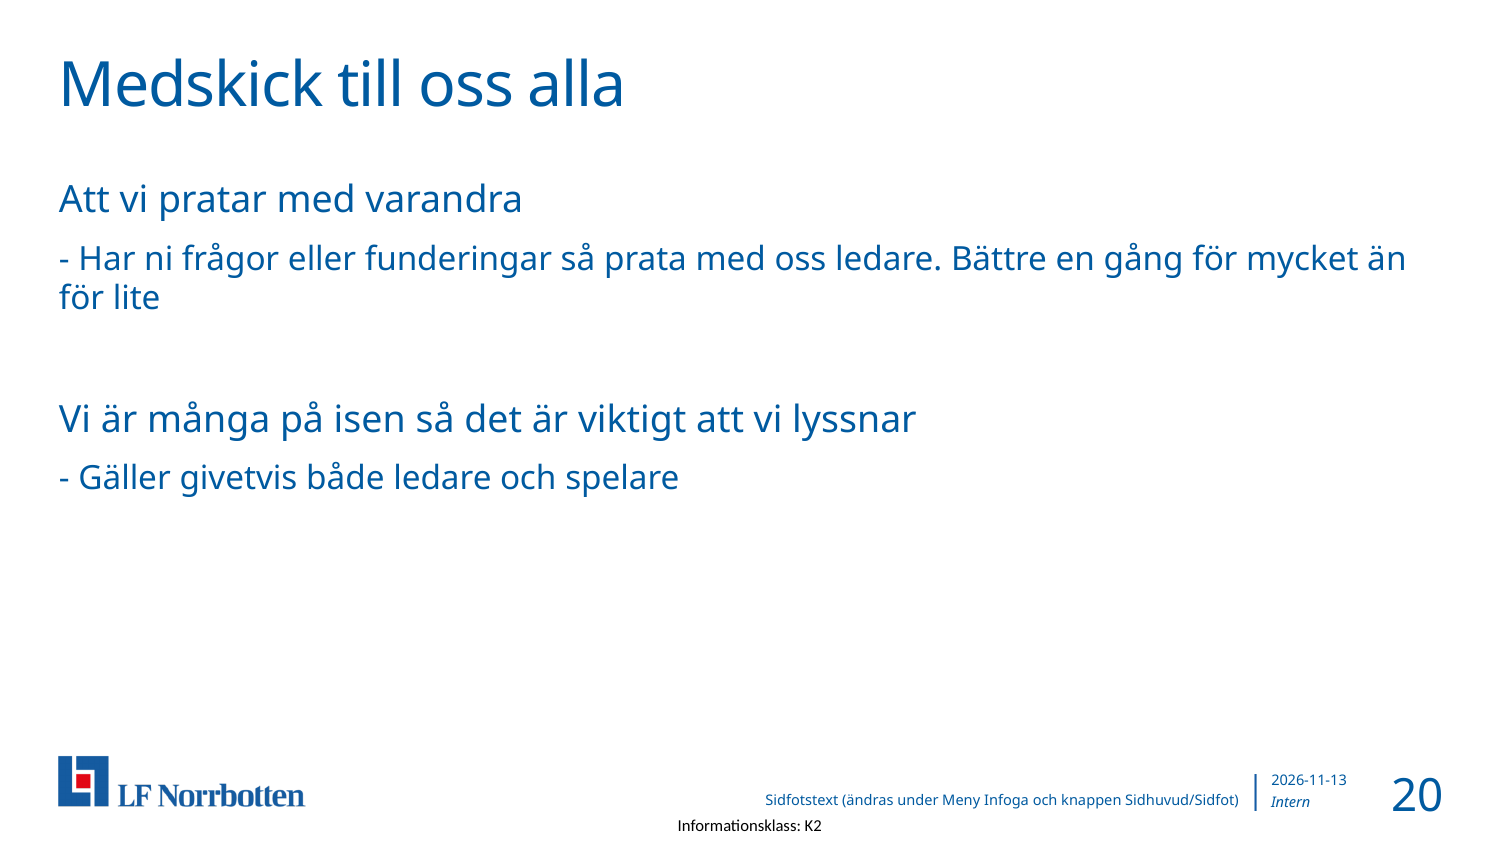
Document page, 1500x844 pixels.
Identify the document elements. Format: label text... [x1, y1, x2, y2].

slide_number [1271, 770, 1347, 795]
footer Sidfotstext (ändras under Meny Infoga och knappen Sidhuvud/Sidfot) [527, 774, 1257, 811]
slide_number 20 [1347, 765, 1444, 813]
picture [54, 752, 421, 836]
list Att vi pratar med varandra - Har ni frågor eller funderingar så prata med oss ledare. Bättre en gång för mycket än för lite Vi är många på isen så det är viktigt att vi lyssnar - Gäller givetvis både ledare och spelare [58, 174, 1442, 734]
title Medskick till oss alla [58, 58, 1442, 152]
